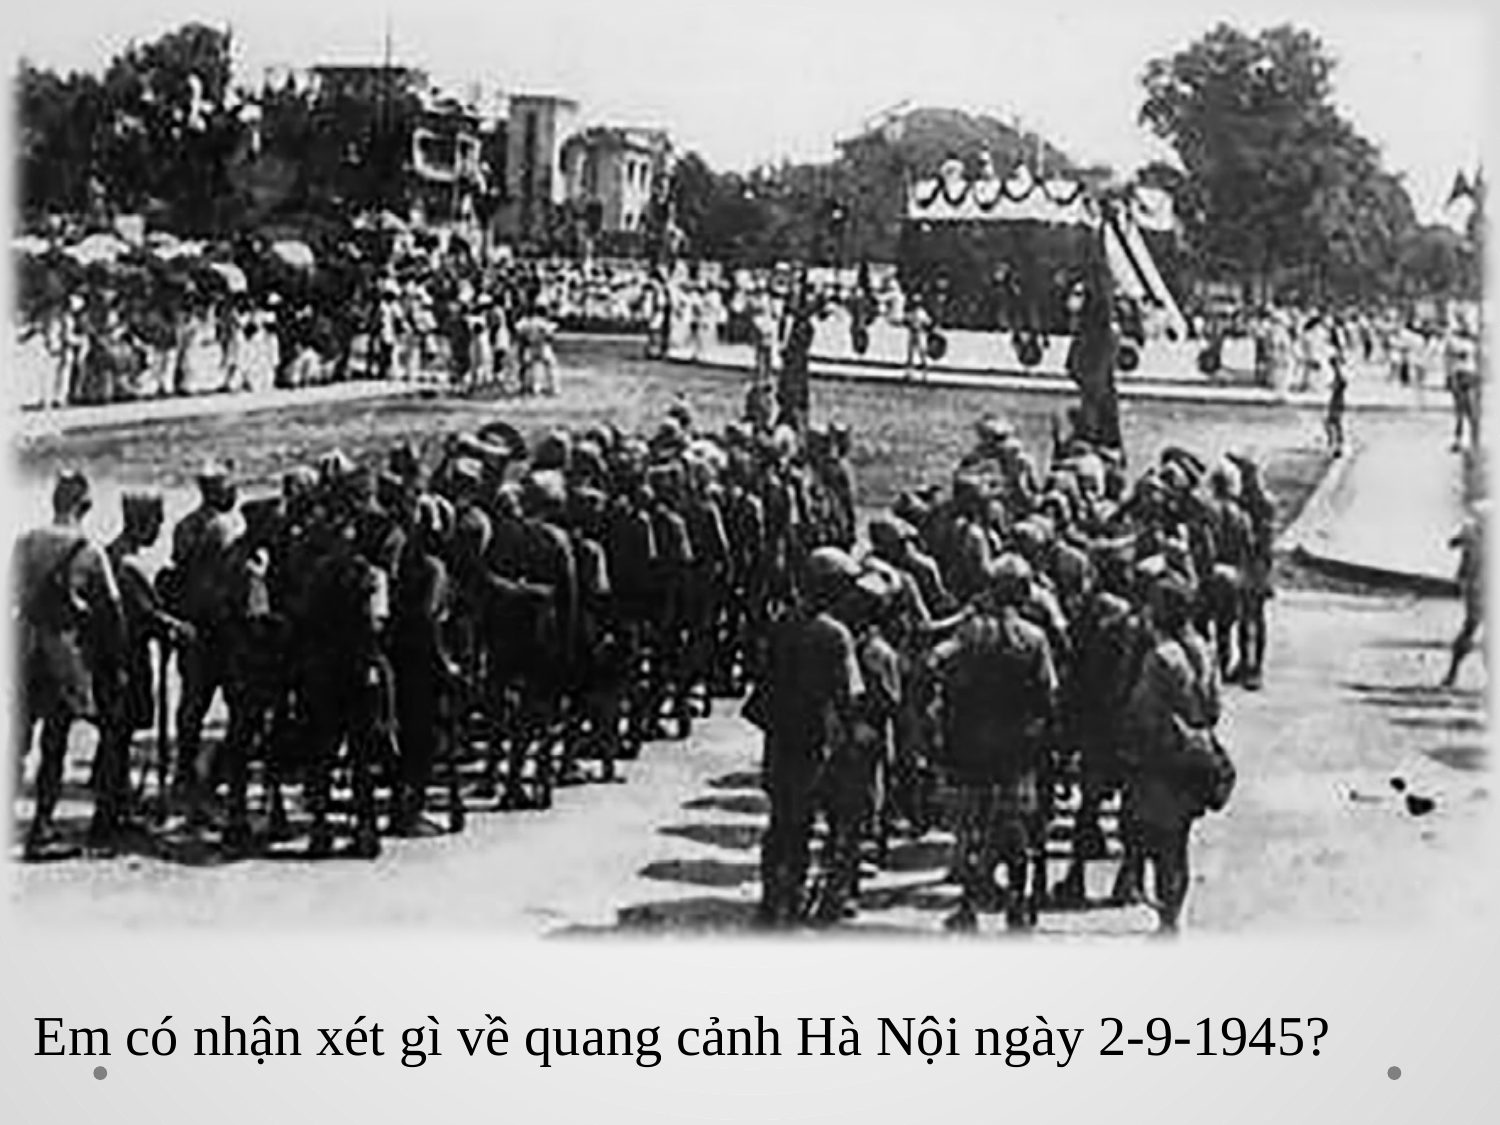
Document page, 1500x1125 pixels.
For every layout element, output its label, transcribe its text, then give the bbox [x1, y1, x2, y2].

picture [0, 0, 1500, 951]
text_box Em có nhận xét gì về quang cảnh Hà Nội ngày 2-9-1945? [19, 991, 1500, 1075]
